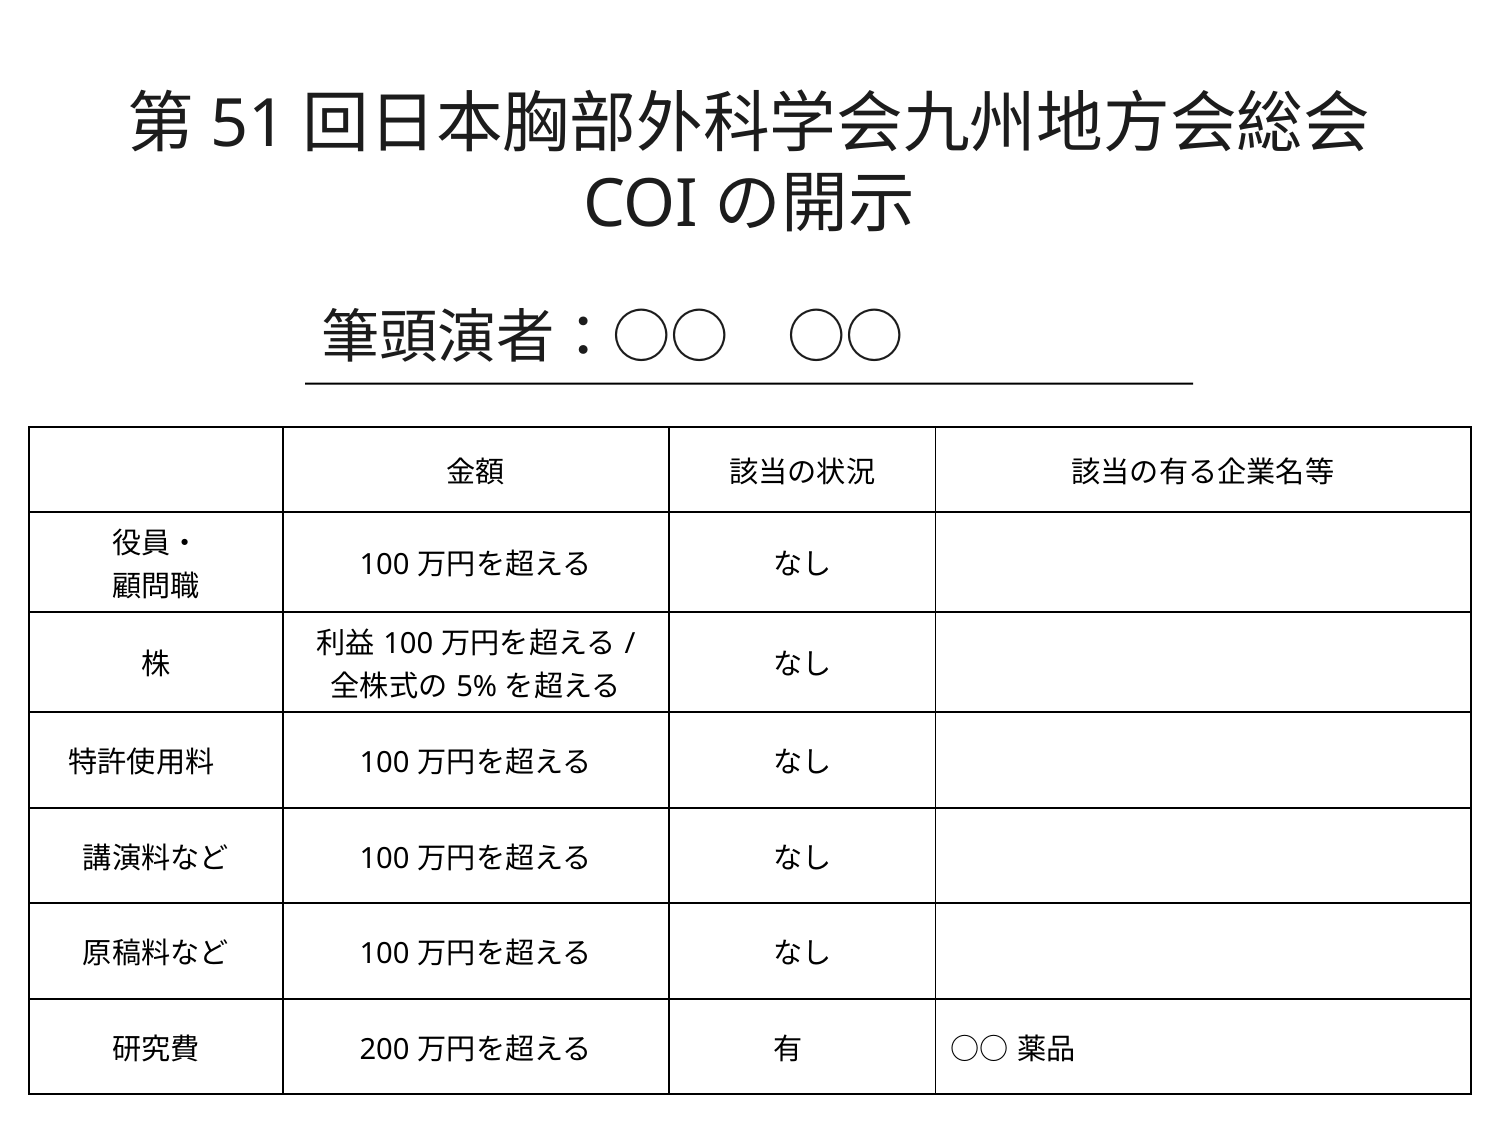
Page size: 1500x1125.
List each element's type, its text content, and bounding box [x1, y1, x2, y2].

table_cell 株 [30, 613, 282, 711]
table_header 該当の状況 [670, 428, 935, 511]
table_cell 特許使用料 [30, 713, 282, 807]
table_cell 100万円を超える [284, 809, 668, 902]
table_cell 100万円を超える [284, 513, 668, 611]
table_header [30, 428, 282, 511]
table_cell [936, 713, 1470, 807]
table_cell 講演料など [30, 809, 282, 902]
table_cell なし [670, 613, 935, 711]
table_cell 100万円を超える [284, 904, 668, 998]
table_cell 100万円を超える [284, 713, 668, 807]
table_cell [936, 613, 1470, 711]
table_cell 役員・ 顧問職 [30, 513, 282, 611]
table_header 金額 [284, 428, 668, 511]
text_box 筆頭演者：○○ ○○ [306, 292, 1198, 377]
table_cell [936, 513, 1470, 611]
table_cell なし [670, 713, 935, 807]
table_cell 原稿料など [30, 904, 282, 998]
table_header 該当の有る企業名等 [936, 428, 1470, 511]
table_cell なし [670, 904, 935, 998]
table_cell ○○薬品 [936, 1000, 1470, 1093]
table_cell 200万円を超える [284, 1000, 668, 1093]
table_cell [936, 809, 1470, 902]
table_cell 利益100万円を超える/ 全株式の5%を超える [284, 613, 668, 711]
table_cell なし [670, 513, 935, 611]
table_cell [936, 904, 1470, 998]
table_cell なし [670, 809, 935, 902]
text_box 第51回日本胸部外科学会九州地方会総会 COIの開示 [73, 72, 1425, 248]
table_cell 研究費 [30, 1000, 282, 1093]
table_cell 有 [670, 1000, 935, 1093]
